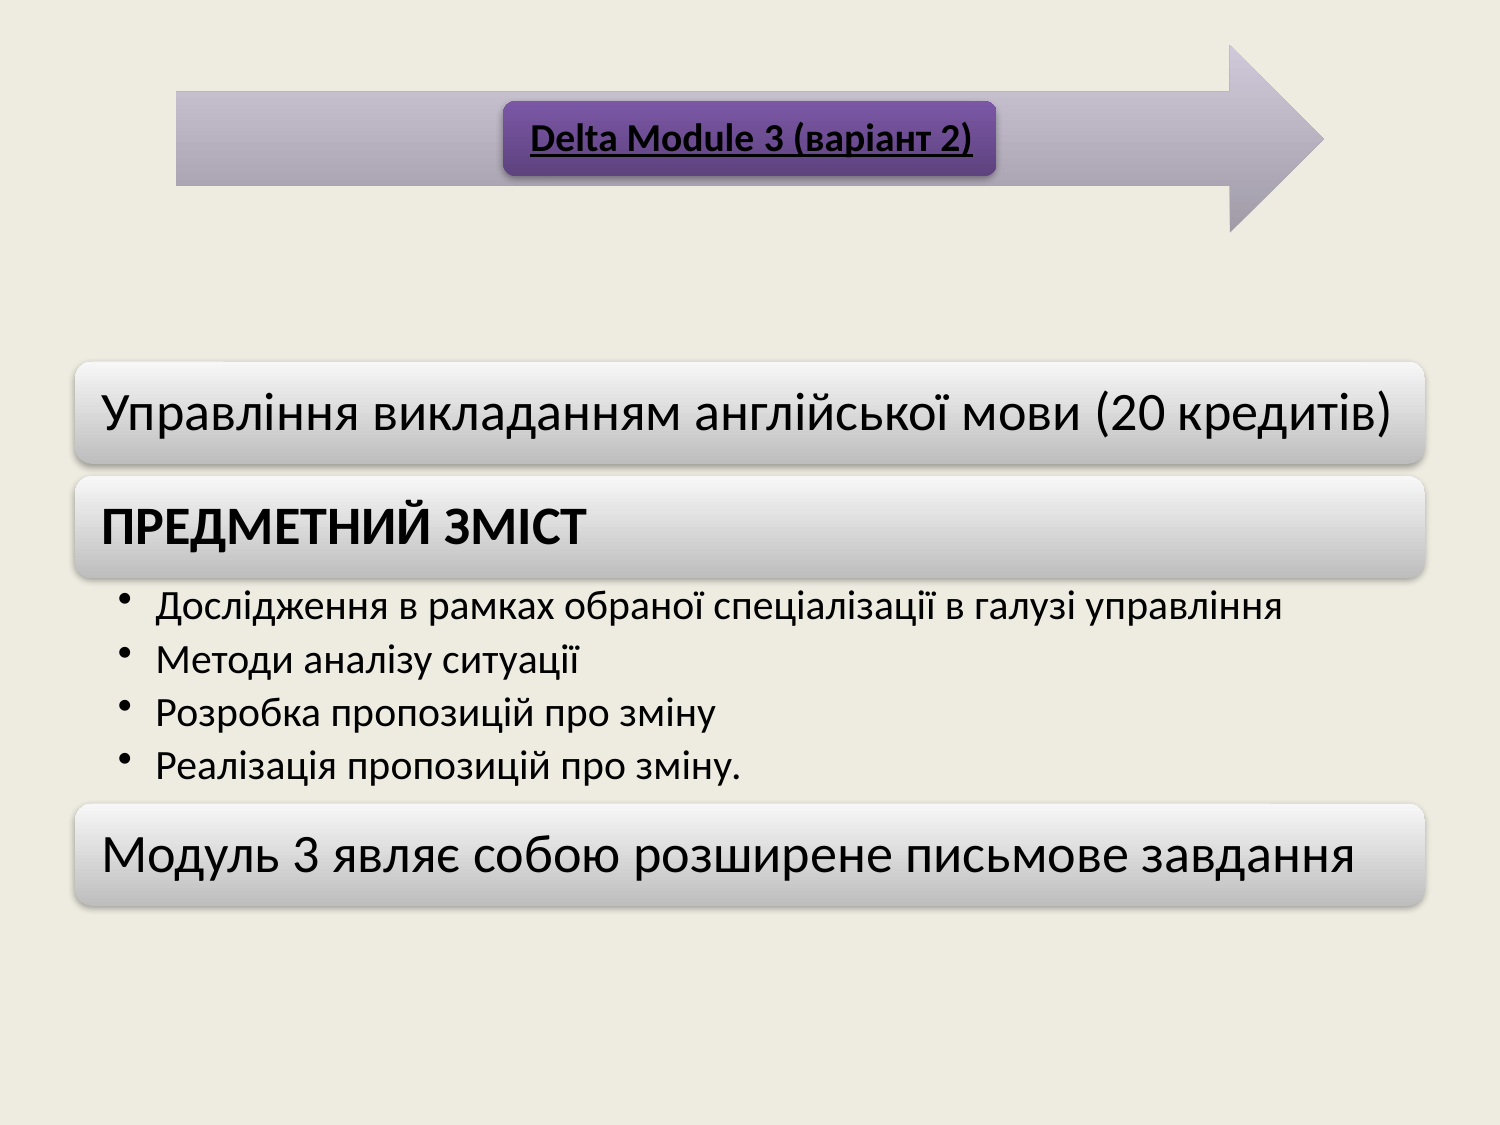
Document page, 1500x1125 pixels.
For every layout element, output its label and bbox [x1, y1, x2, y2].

list [74, 262, 1426, 1006]
text_box [74, 44, 1426, 233]
